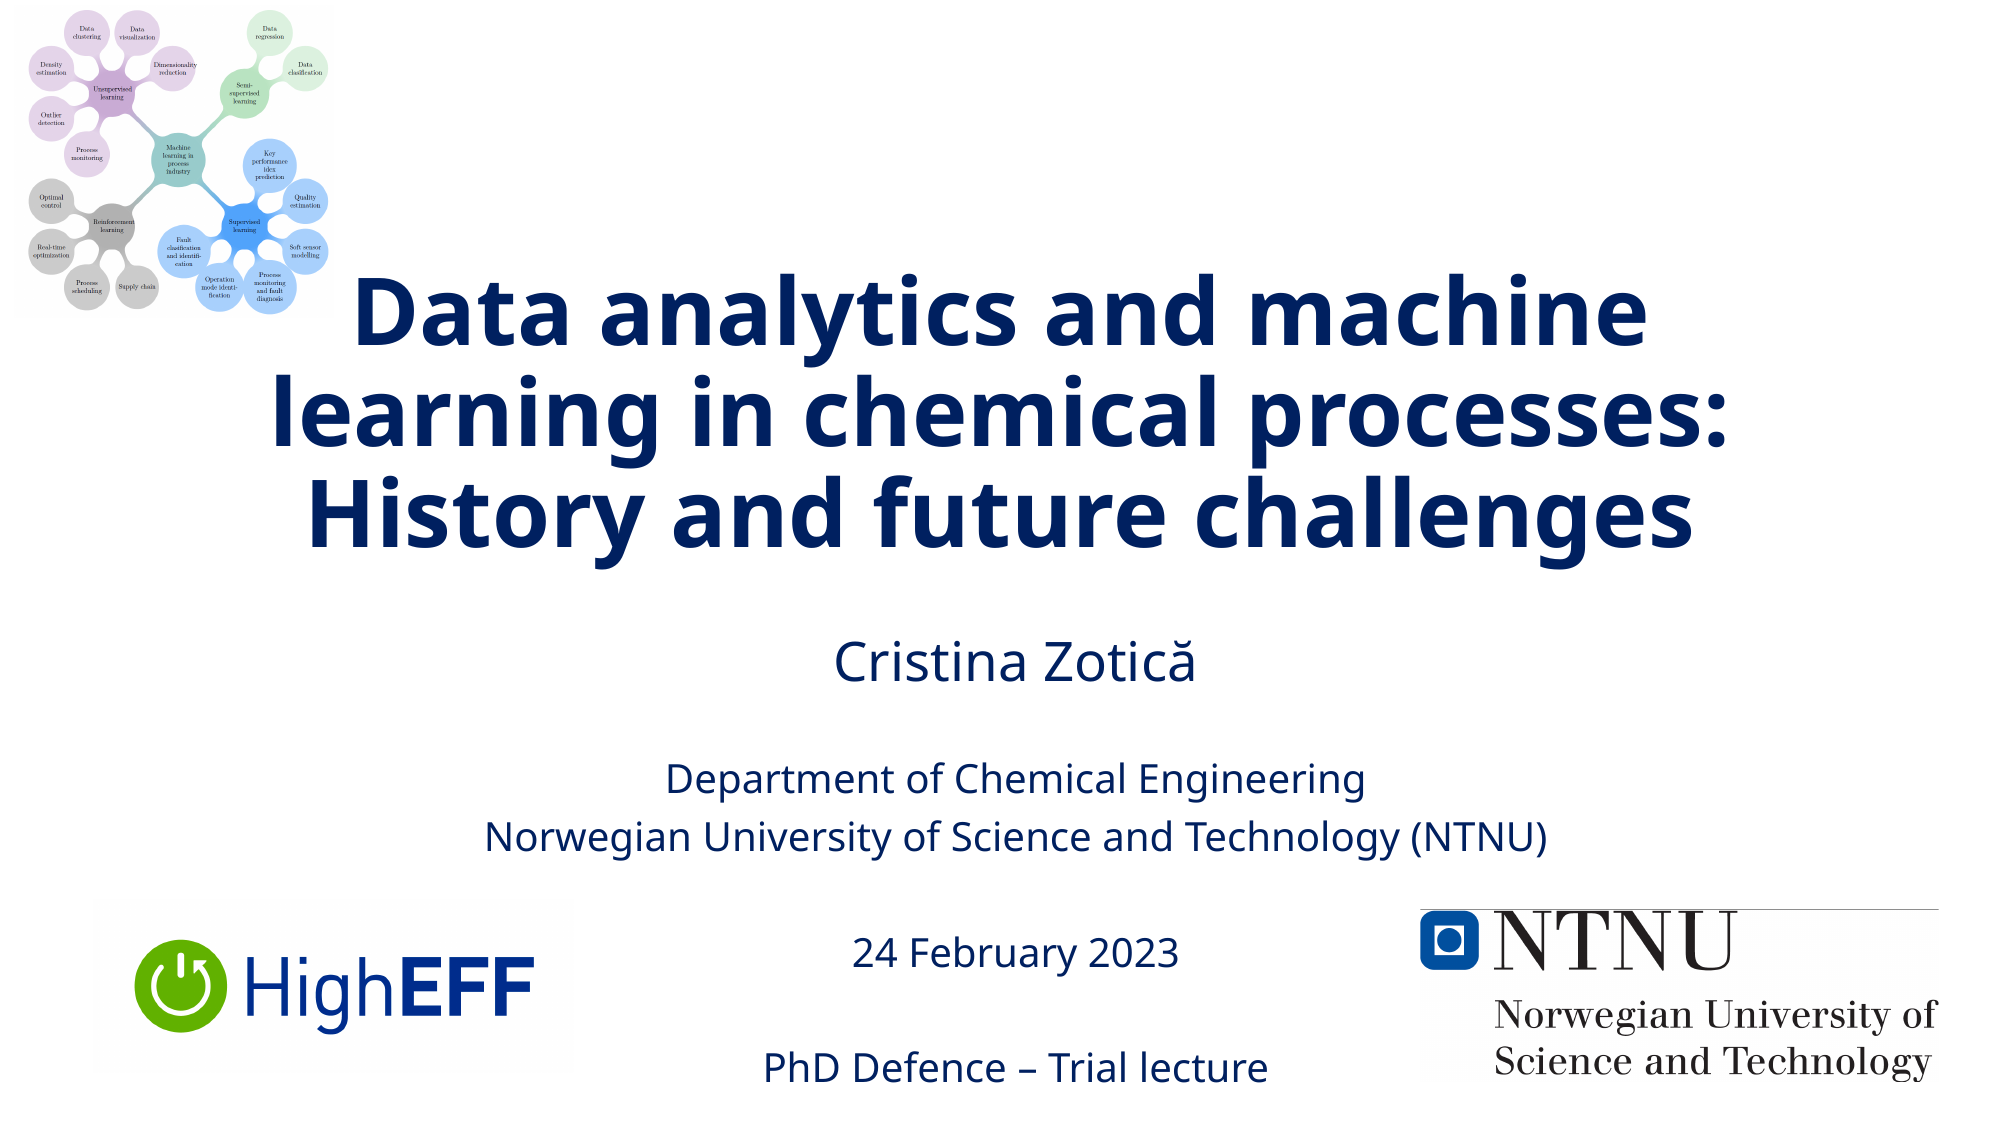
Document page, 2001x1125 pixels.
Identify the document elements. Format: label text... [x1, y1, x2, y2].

picture [14, 5, 334, 318]
subtitle Cristina Zotică Department of Chemical Engineering Norwegian University of Science and Technology (NTNU) 24 February 2023 PhD Defence – Trial lecture [237, 626, 1794, 1104]
title Data analytics and machine learning in chemical processes: History and future challenges [249, 184, 1750, 576]
picture [1420, 909, 1939, 1082]
picture [93, 899, 574, 1073]
